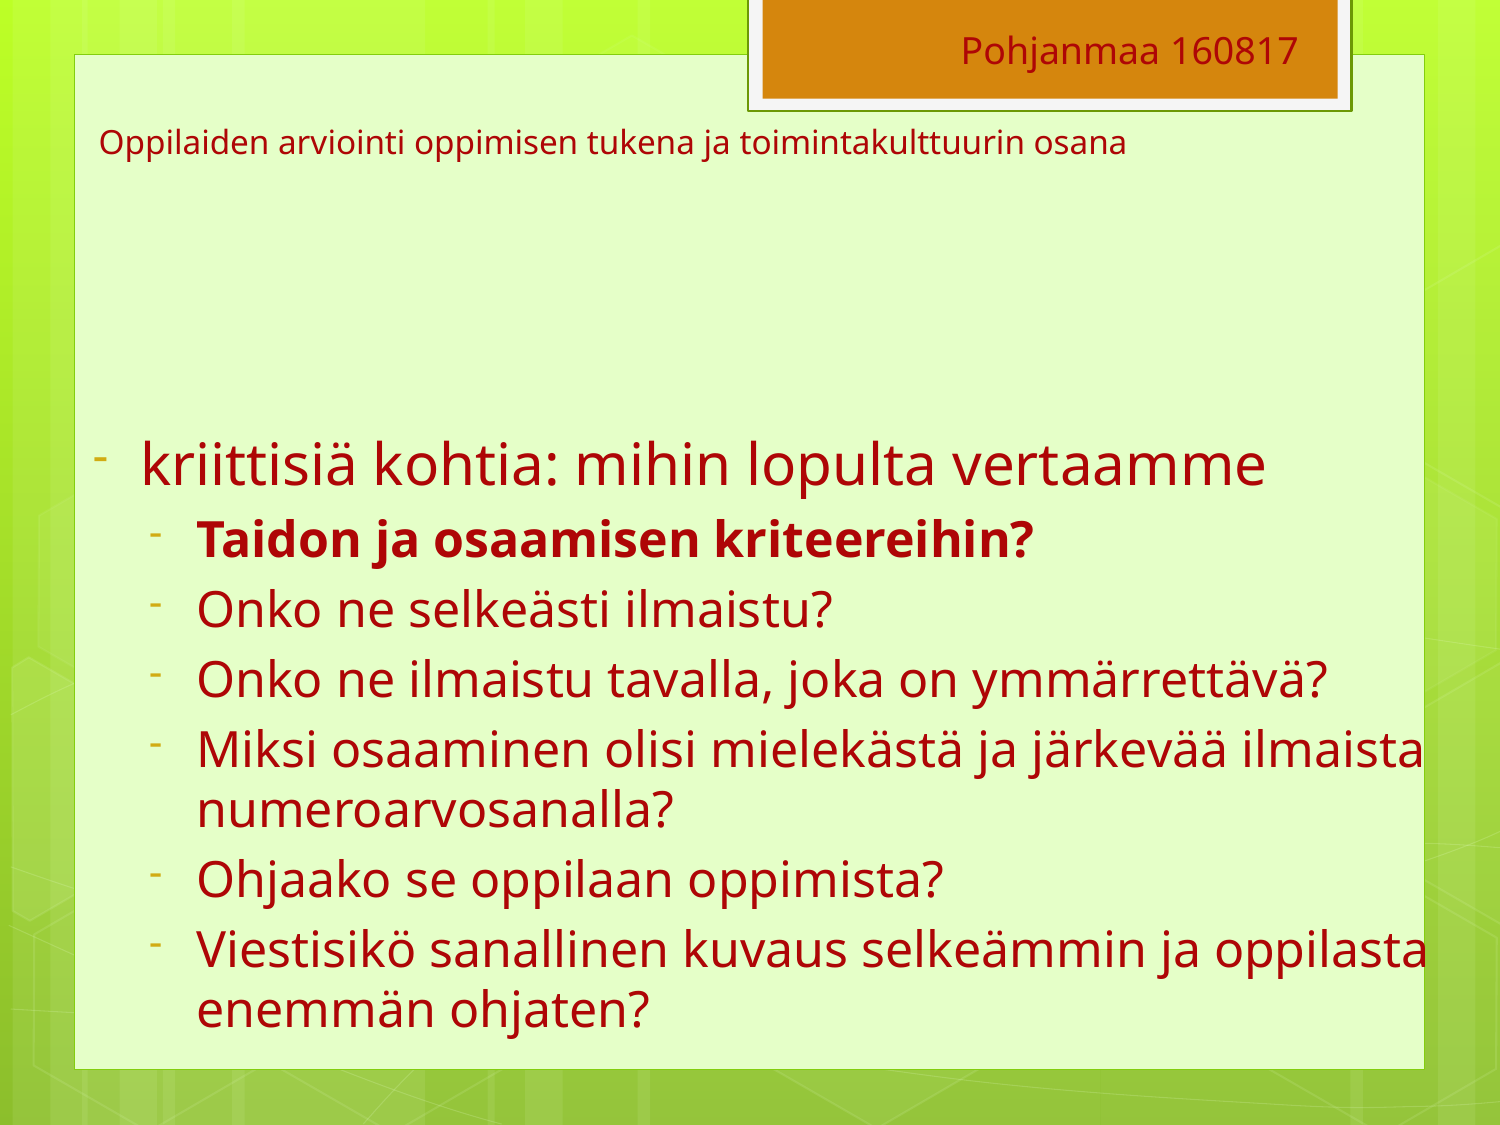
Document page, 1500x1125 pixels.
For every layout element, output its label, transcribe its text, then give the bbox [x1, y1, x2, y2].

list kriittisiä kohtia: mihin lopulta vertaamme Taidon ja osaamisen kriteereihin? Onko ne selkeästi ilmaistu? Onko ne ilmaistu tavalla, joka on ymmärrettävä? Miksi osaaminen olisi mielekästä ja järkevää ilmaista numeroarvosanalla? Ohjaako se oppilaan oppimista? Viestisikö sanallinen kuvaus selkeämmin ja oppilasta enemmän ohjaten? [78, 419, 1456, 1089]
title Oppilaiden arviointi oppimisen tukena ja toimintakulttuurin osana [83, 108, 1237, 169]
text_box Pohjanmaa 160817 [770, 19, 1324, 79]
